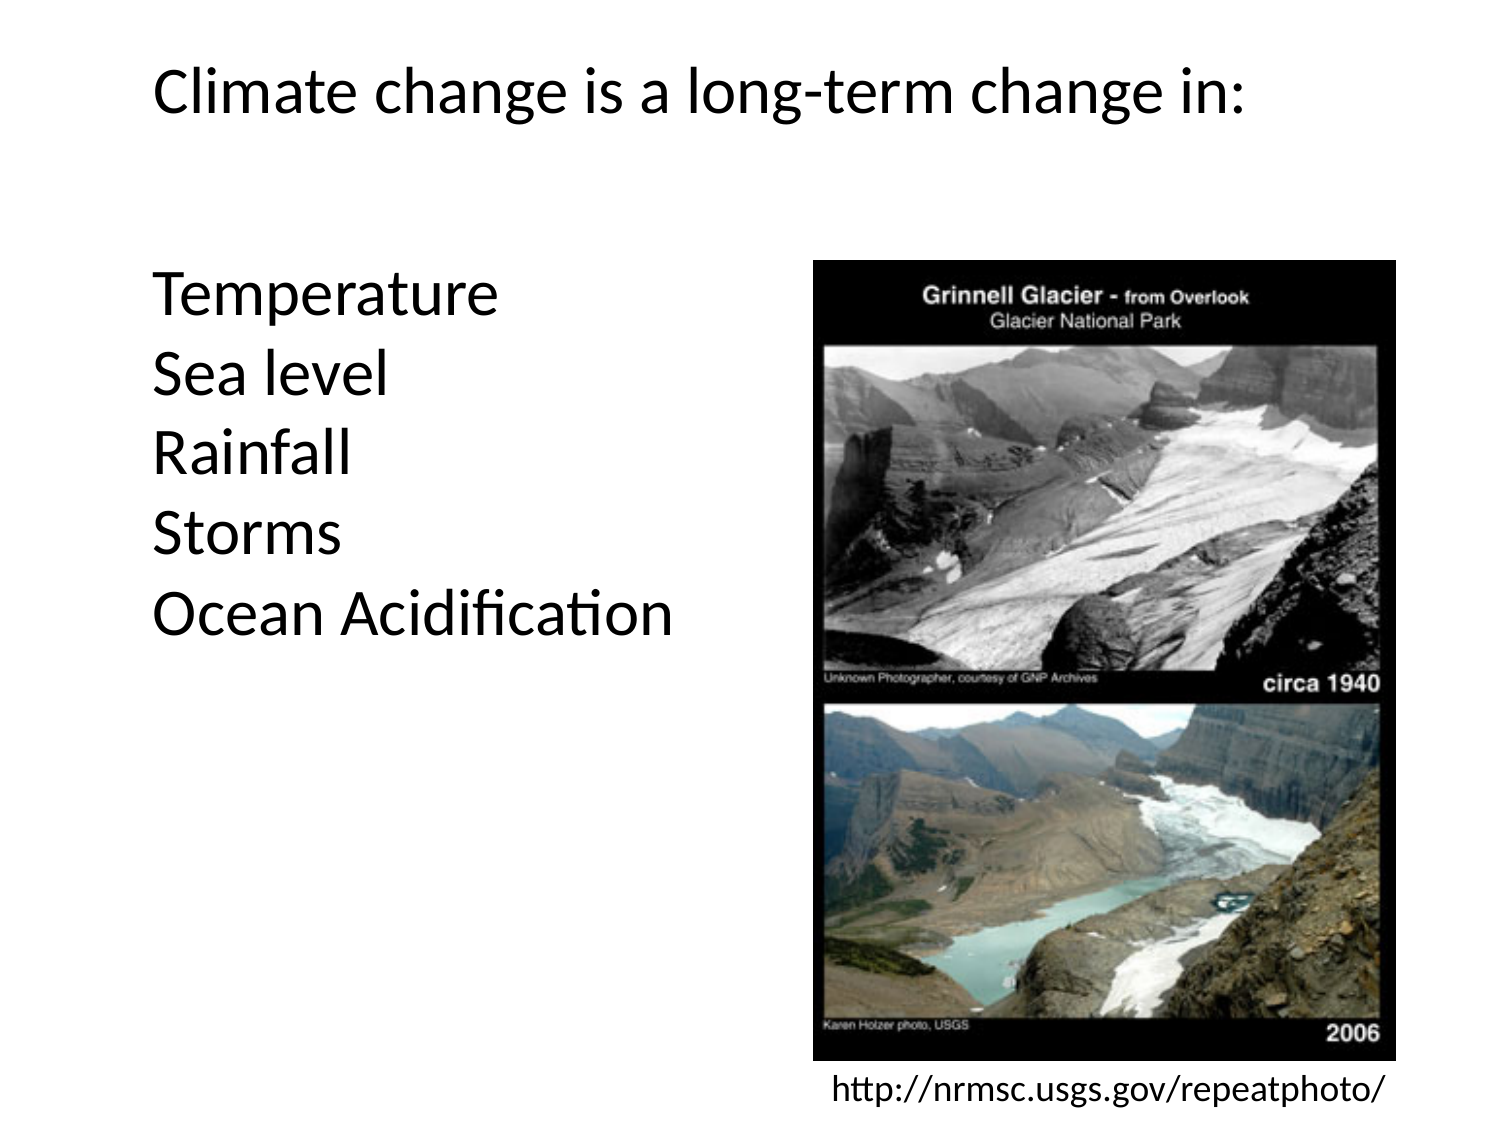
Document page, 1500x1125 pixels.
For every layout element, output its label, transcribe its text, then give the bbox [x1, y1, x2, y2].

text_box Temperature Sea level Rainfall Storms Ocean Acidification [138, 241, 690, 656]
text_box http://nrmsc.usgs.gov/repeatphoto/ [816, 1056, 1402, 1116]
picture [813, 259, 1396, 1061]
text_box Climate change is a long-term change in: [139, 39, 1264, 135]
